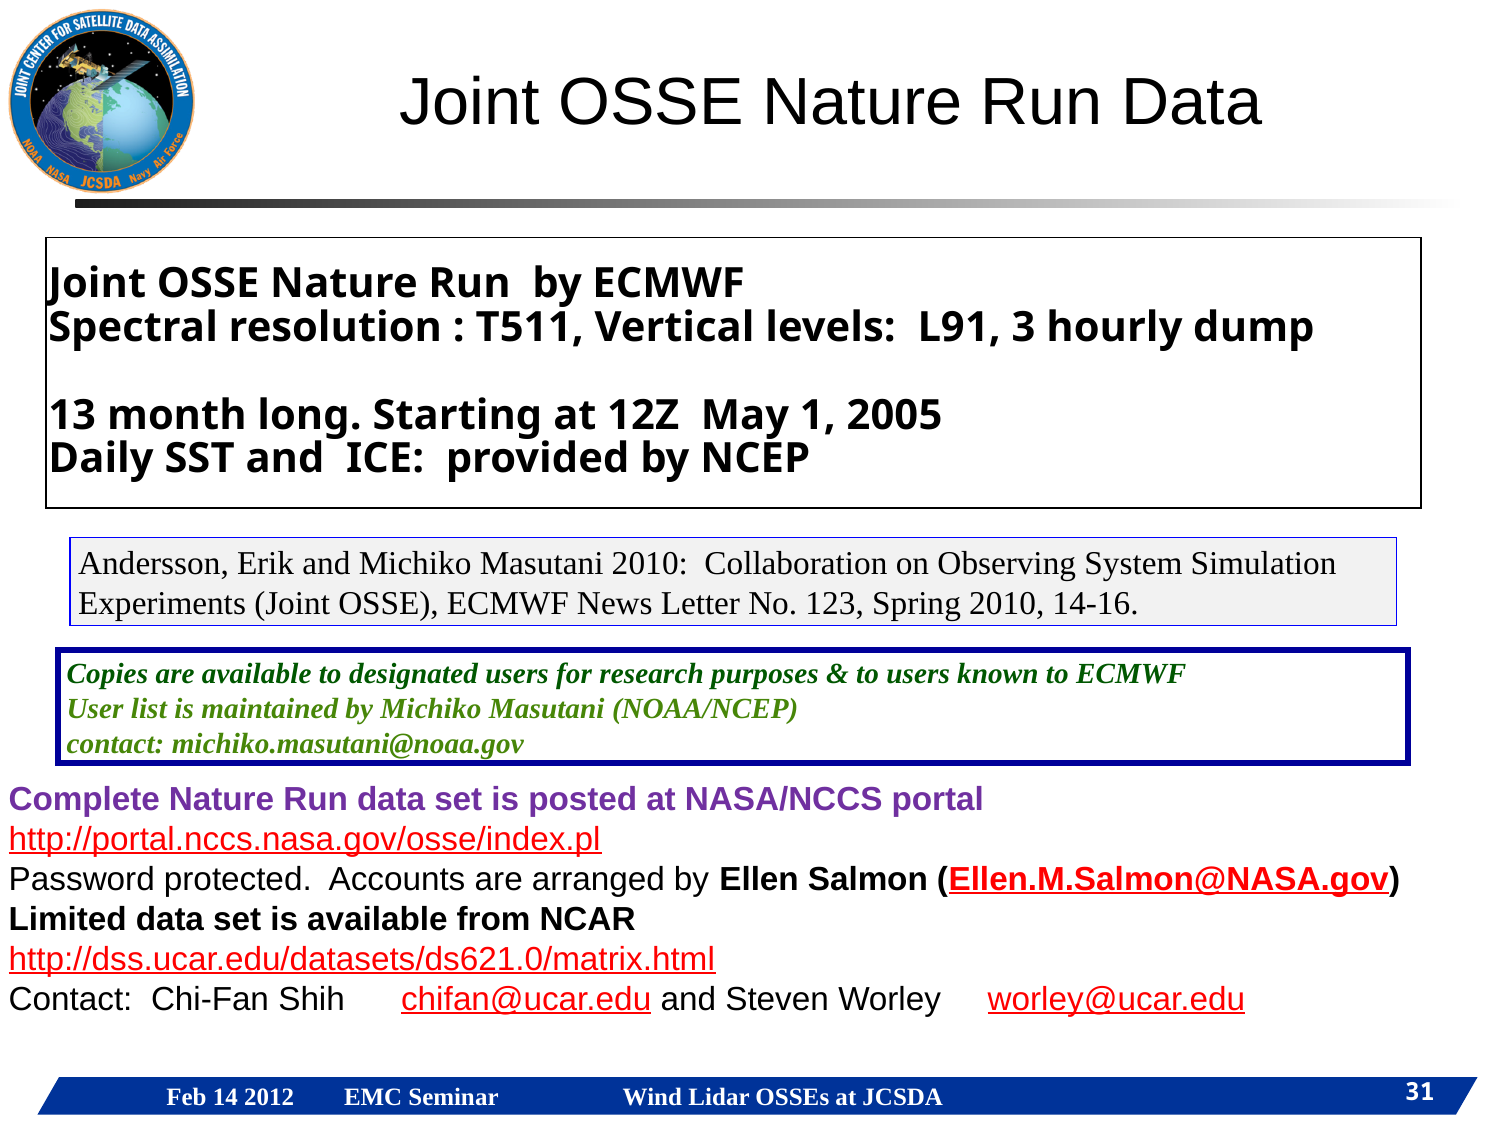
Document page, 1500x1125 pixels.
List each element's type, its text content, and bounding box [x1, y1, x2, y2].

text_box Joint OSSE Nature Run by ECMWF Spectral resolution : T511, Vertical levels: L91, 3 hourly dump 13 month long. Starting at 12Z May 1, 2005 Daily SST and ICE: provided by NCEP [45, 237, 1421, 509]
picture [7, 7, 196, 195]
slide_number 31 [1137, 1042, 1451, 1118]
text_box Andersson, Erik and Michiko Masutani 2010: Collaboration on Observing System Simulation Experiments (Joint OSSE), ECMWF News Letter No. 123, Spring 2010, 14-16. [70, 537, 1397, 626]
text_box Complete Nature Run data set is posted at NASA/NCCS portal http://portal.nccs.nasa.gov/osse/index.pl Password protected. Accounts are arranged by Ellen Salmon (Ellen.M.Salmon@NASA.gov) Limited data set is available from NCAR http://dss.ucar.edu/datasets/ds621.0/matrix.html Contact: Chi-Fan Shih chifan@ucar.edu and Steven Worley worley@ucar.edu [4, 774, 1463, 1019]
text_box Joint OSSE Nature Run Data [337, 49, 1325, 145]
text_box Copies are available to designated users for research purposes & to users known to ECMWF User list is maintained by Michiko Masutani (NOAA/NCEP) contact: michiko.masutani@noaa.gov [58, 649, 1409, 764]
